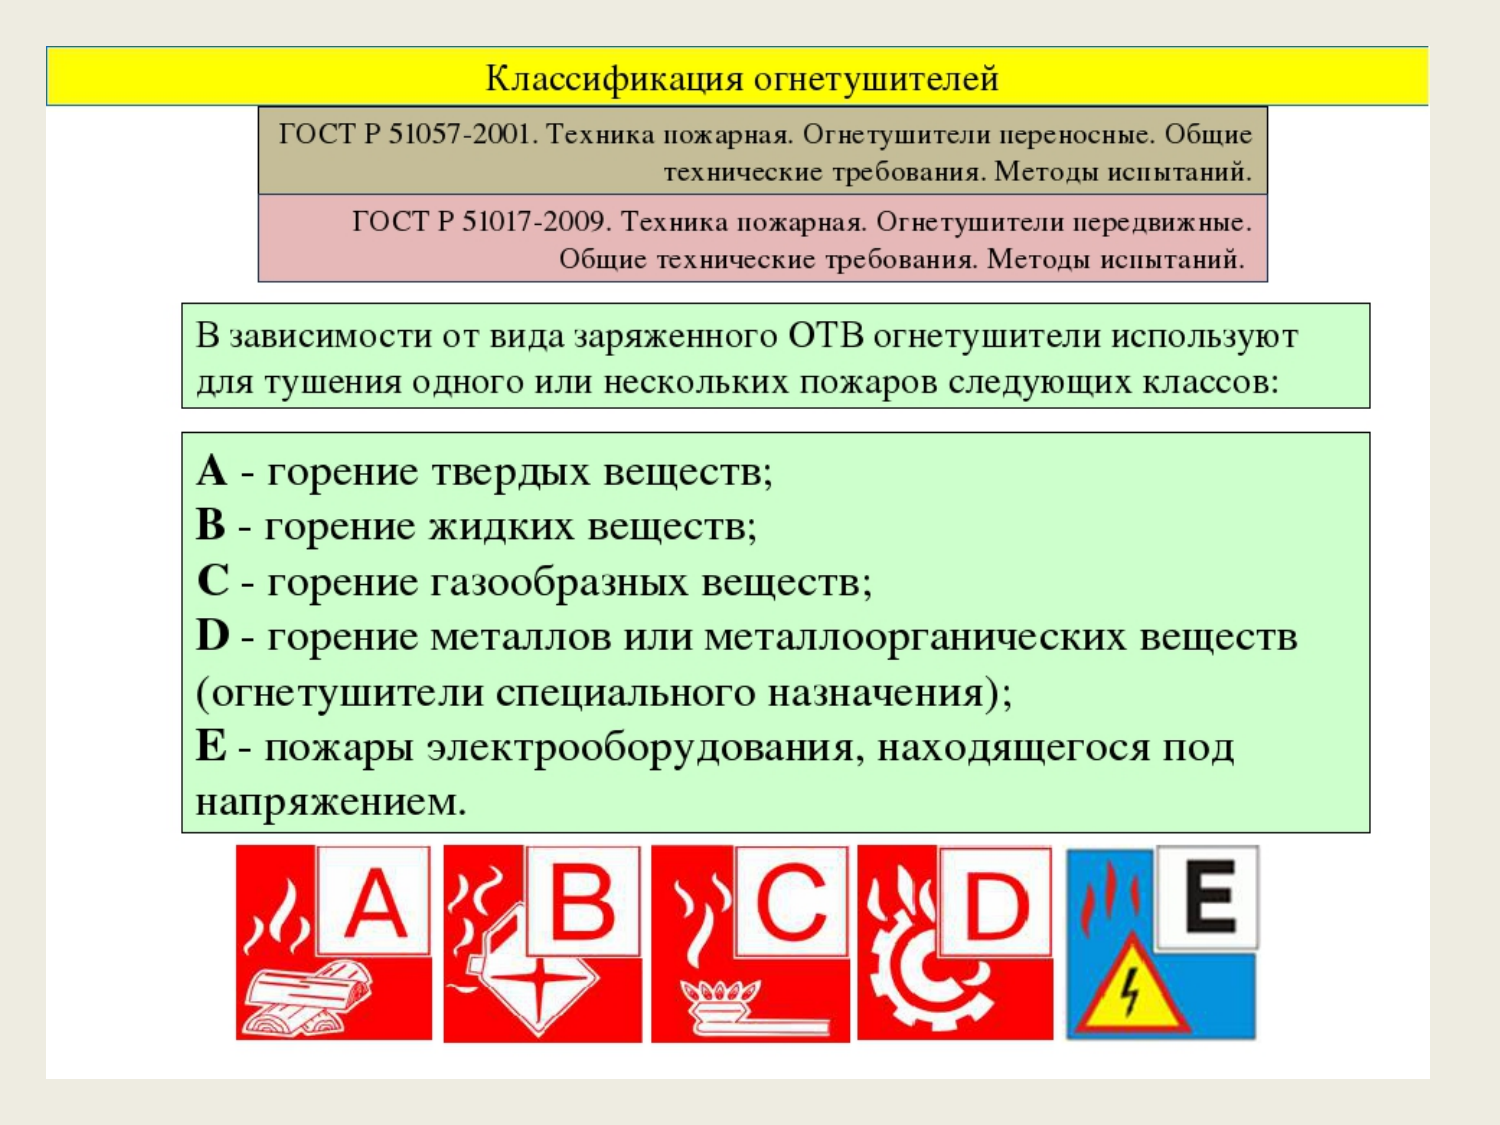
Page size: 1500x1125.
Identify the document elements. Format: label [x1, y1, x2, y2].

list [46, 46, 1430, 1079]
